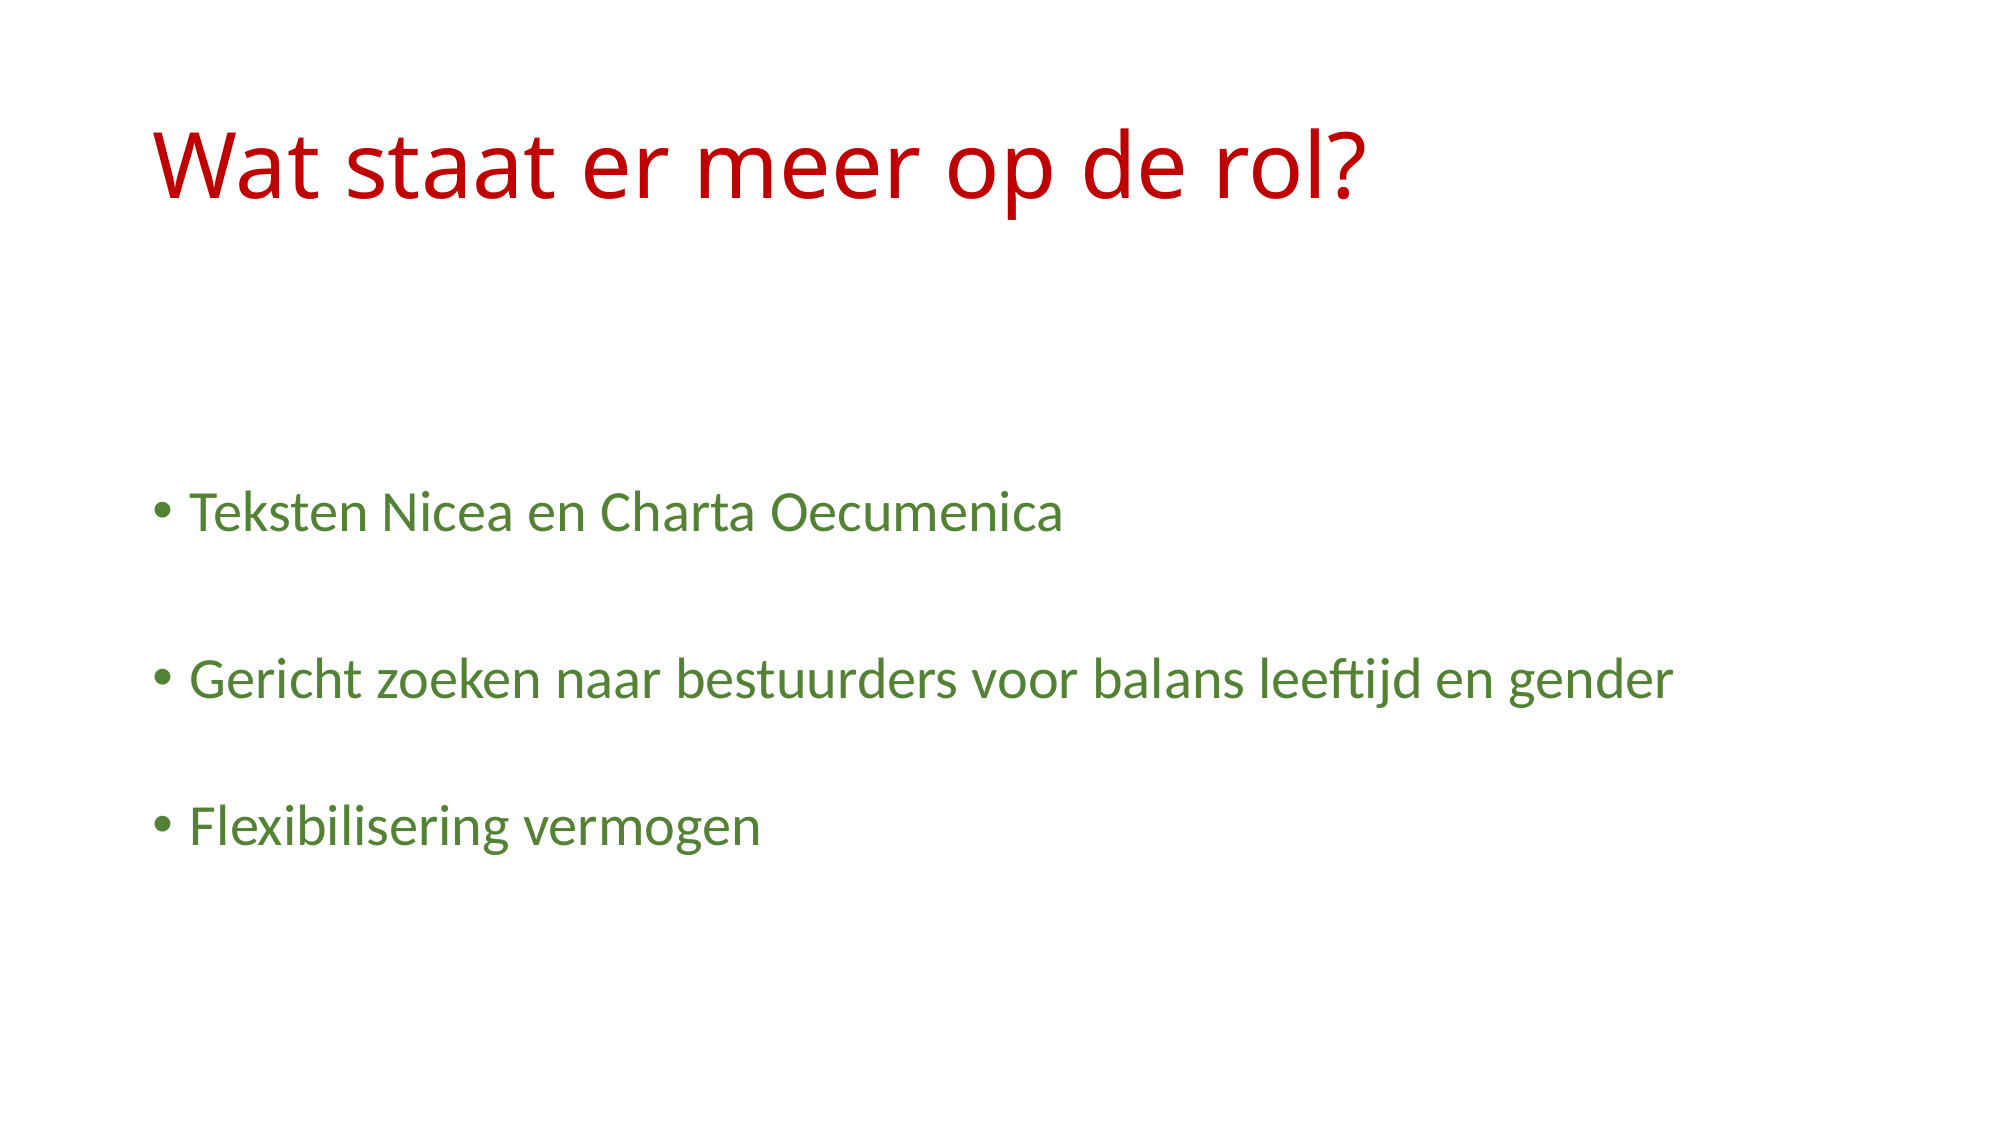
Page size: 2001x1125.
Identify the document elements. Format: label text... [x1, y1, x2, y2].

title Wat staat er meer op de rol? [137, 59, 1863, 278]
list Teksten Nicea en Charta Oecumenica Gericht zoeken naar bestuurders voor balans leeftijd en gender Flexibilisering vermogen [137, 299, 1863, 1014]
